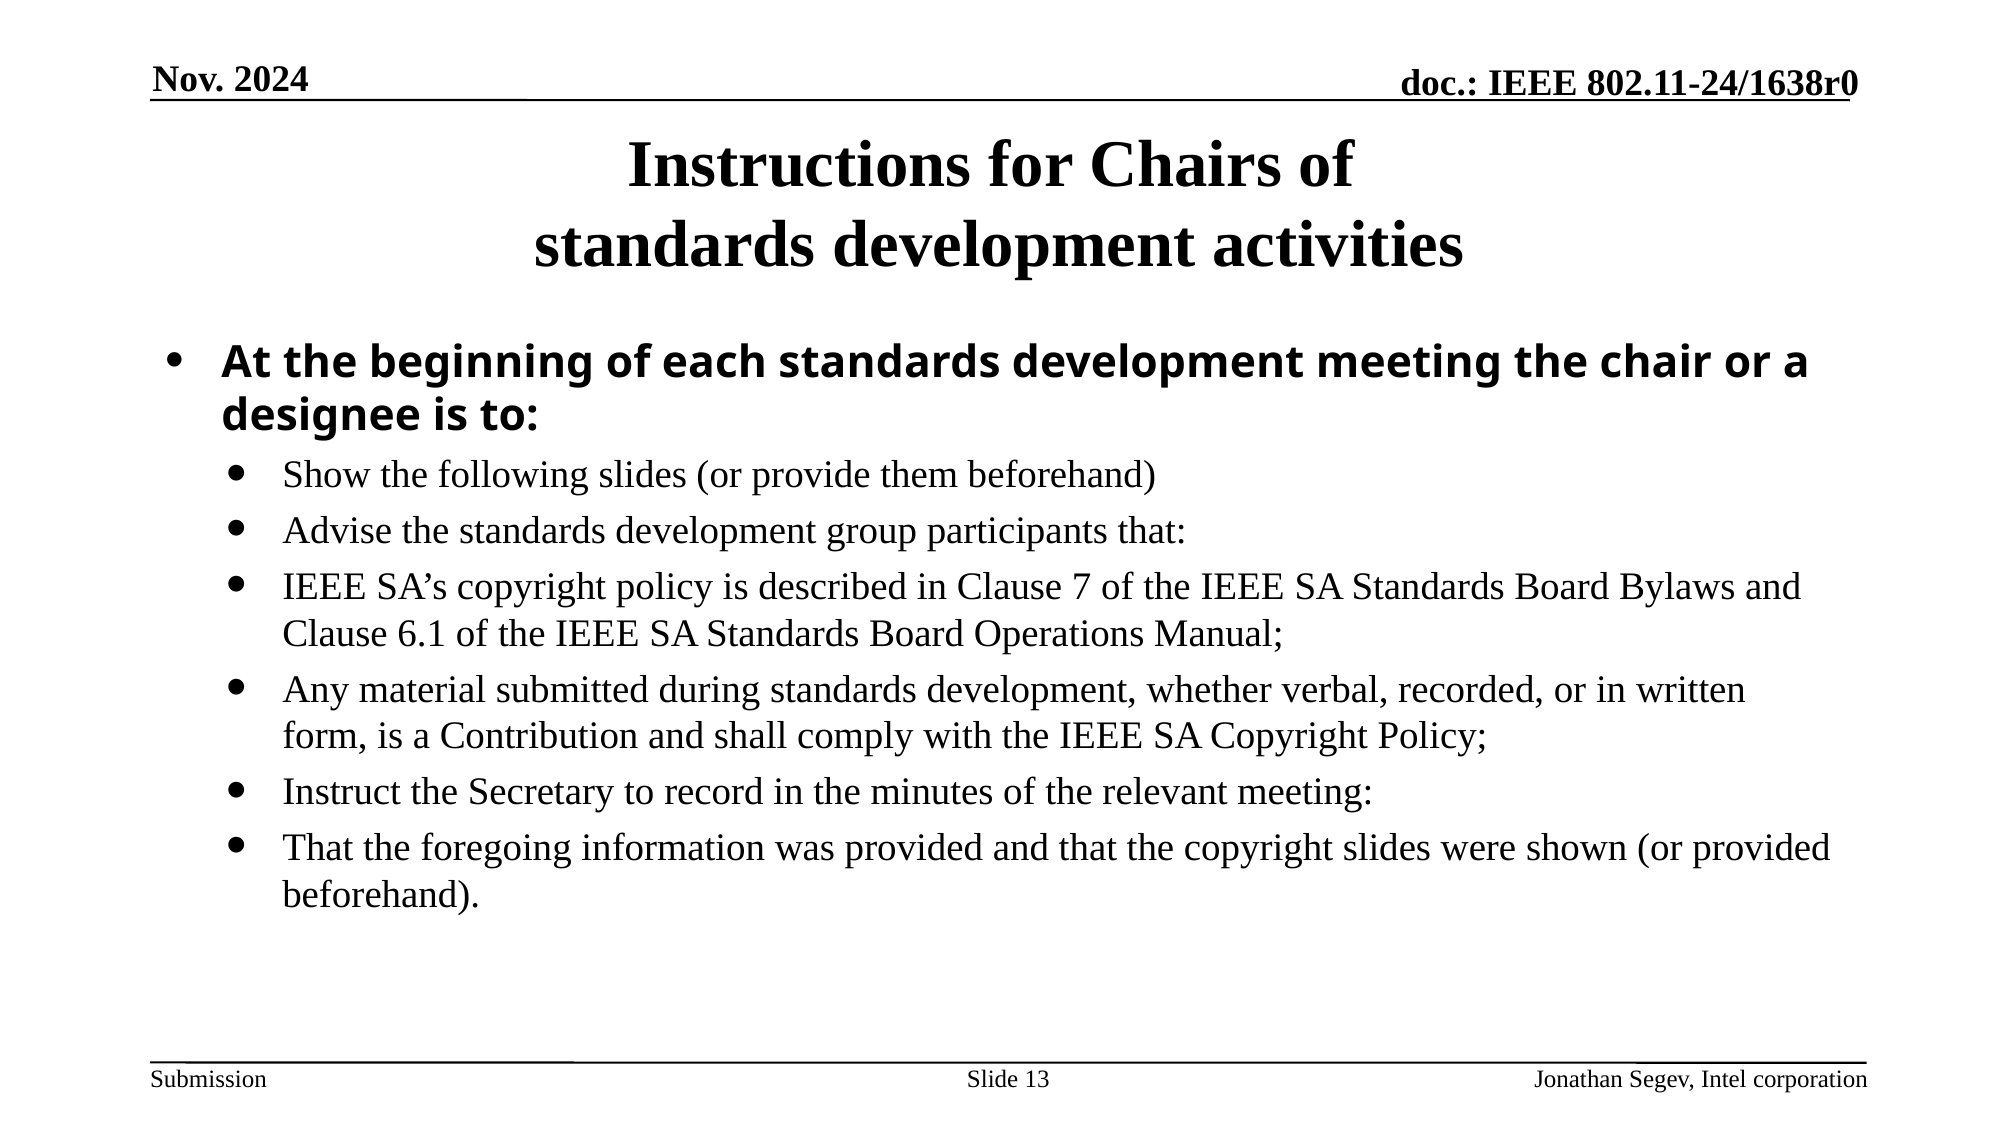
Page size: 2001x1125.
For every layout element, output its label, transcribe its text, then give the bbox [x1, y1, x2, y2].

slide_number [152, 54, 563, 100]
title Instructions for Chairs of standards development activities [149, 112, 1850, 288]
slide_number Slide 13 [950, 1061, 1067, 1123]
list At the beginning of each standards development meeting the chair or a designee is to: Show the following slides (or provide them beforehand) Advise the standards development group participants that: IEEE SA’s copyright policy is described in Clause 7 of the IEEE SA Standards Board Bylaws and Clause 6.1 of the IEEE SA Standards Board Operations Manual; Any material submitted during standards development, whether verbal, recorded, or in written form, is a Contribution and shall comply with the IEEE SA Copyright Policy; Instruct the Secretary to record in the minutes of the relevant meeting: That the foregoing information was provided and that the copyright slides were shown (or provided beforehand). [149, 324, 1850, 1000]
footer Jonathan Segev, Intel corporation [1171, 1061, 1869, 1093]
